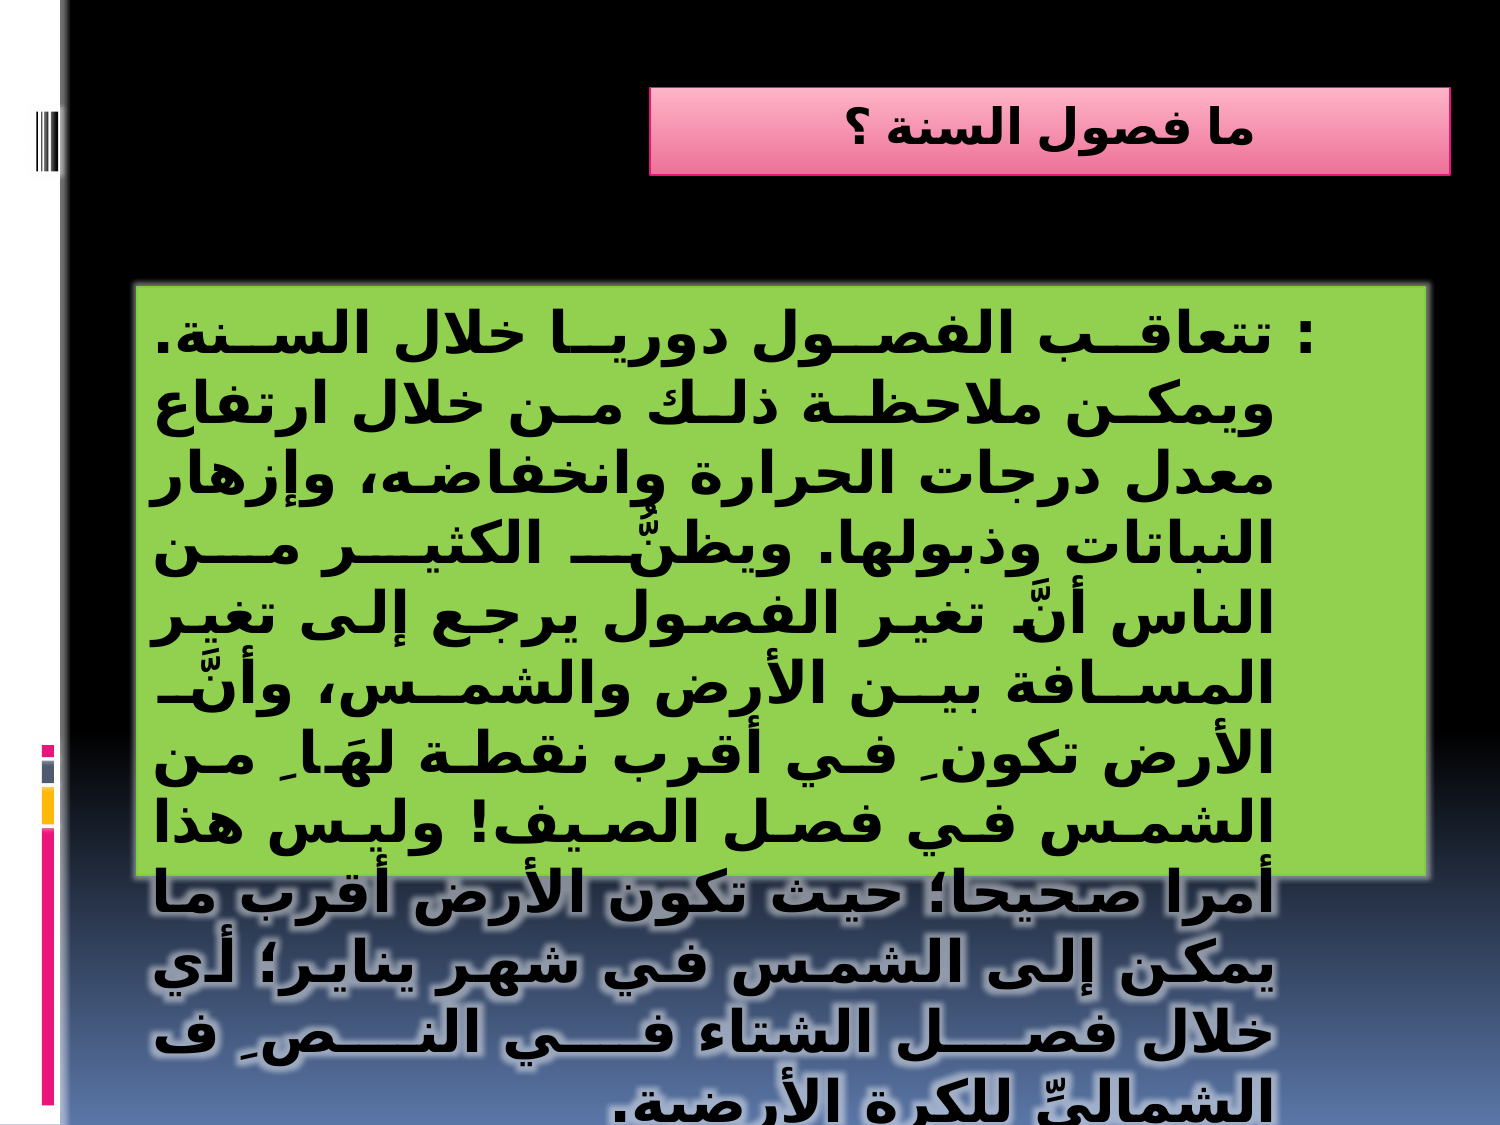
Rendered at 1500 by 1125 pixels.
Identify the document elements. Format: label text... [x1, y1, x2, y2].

title ما فصول السنة ؟ [649, 87, 1451, 176]
text_box : تتعاقب الفصول دوريا خلال السنة. ويمكن ملاحظة ذلك من خلال ارتفاع معدل درجات الحرارة وانخفاضه، وإزهار النباتات وذبولها. ويظنُّ الكثير من الناس أنَّ تغير الفصول يرجع إلى تغير المسافة بين الأرض والشمس، وأنَّ الأرض تكون ِ في أقرب نقطة لهَا ِ من الشمس في فصل الصيف! وليس هذا أمرا صحيحا؛ حيث تكون الأرض أقرب ما يمكن إلى الشمس في شهر يناير؛ أي خلال فصل الشتاء في النص ِ ف الشماليِّ للكرة الأرضية. [136, 286, 1426, 876]
